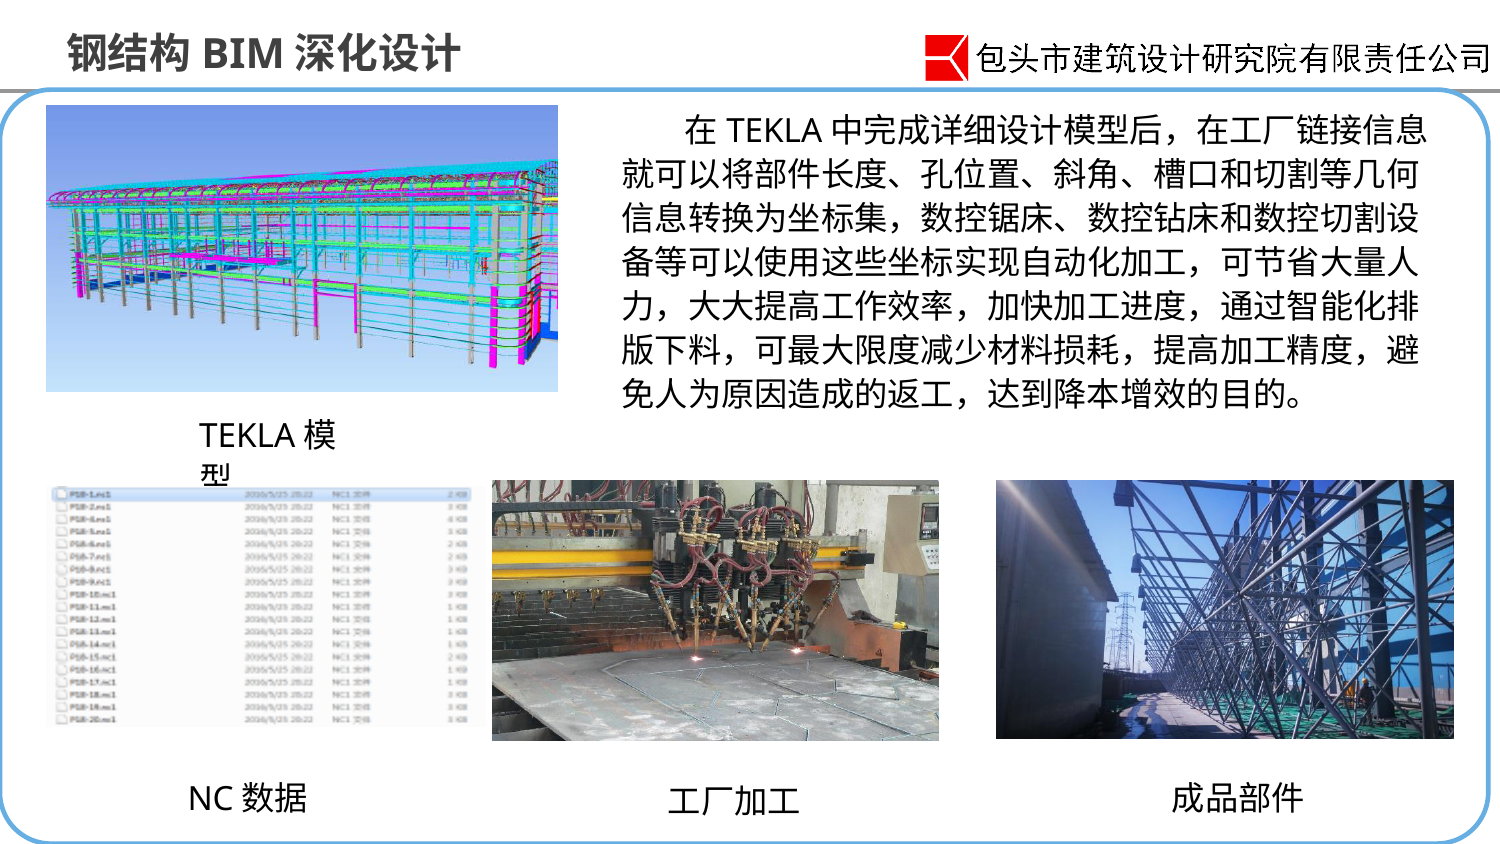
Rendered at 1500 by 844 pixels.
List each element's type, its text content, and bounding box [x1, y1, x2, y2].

picture [925, 34, 1488, 81]
picture [491, 480, 940, 741]
text_box 钢结构BIM深化设计 [51, 9, 493, 85]
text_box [0, 89, 1489, 844]
picture [995, 480, 1455, 739]
picture [46, 486, 487, 727]
picture [46, 105, 558, 393]
